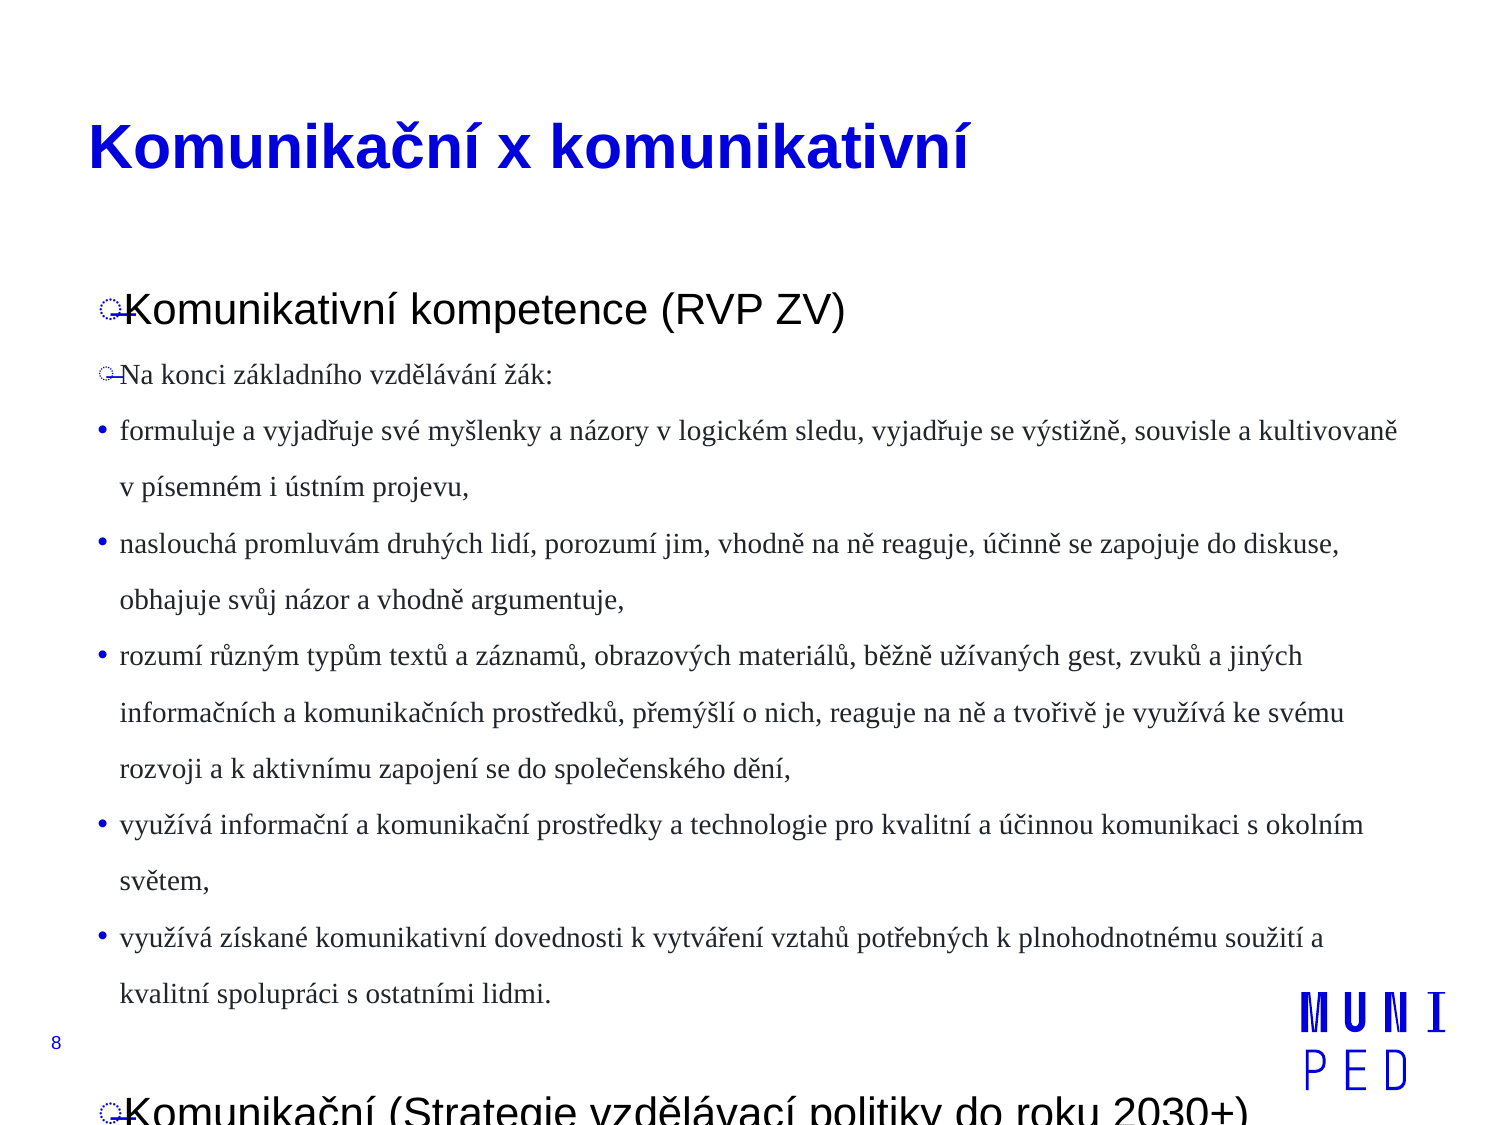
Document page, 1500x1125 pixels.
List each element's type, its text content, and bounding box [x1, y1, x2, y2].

title Komunikační x komunikativní [88, 118, 1412, 193]
slide_number 8 [50, 1021, 82, 1063]
list Komunikativní kompetence (RVP ZV) Na konci základního vzdělávání žák: formuluje a vyjadřuje své myšlenky a názory v logickém sledu, vyjadřuje se výstižně, souvisle a kultivovaně v písemném i ústním projevu, naslouchá promluvám druhých lidí, porozumí jim, vhodně na ně reaguje, účinně se zapojuje do diskuse, obhajuje svůj názor a vhodně argumentuje, rozumí různým typům textů a záznamů, obrazových materiálů, běžně užívaných gest, zvuků a jiných informačních a komunikačních prostředků, přemýšlí o nich, reaguje na ně a tvořivě je využívá ke svému rozvoji a k aktivnímu zapojení se do společenského dění, využívá informační a komunikační prostředky a technologie pro kvalitní a účinnou komunikaci s okolním světem, využívá získané komunikativní dovednosti k vytváření vztahů potřebných k plnohodnotnému soužití a kvalitní spolupráci s ostatními lidmi. Komunikační (Strategie vzdělávací politiky do roku 2030+) [88, 277, 1412, 1104]
